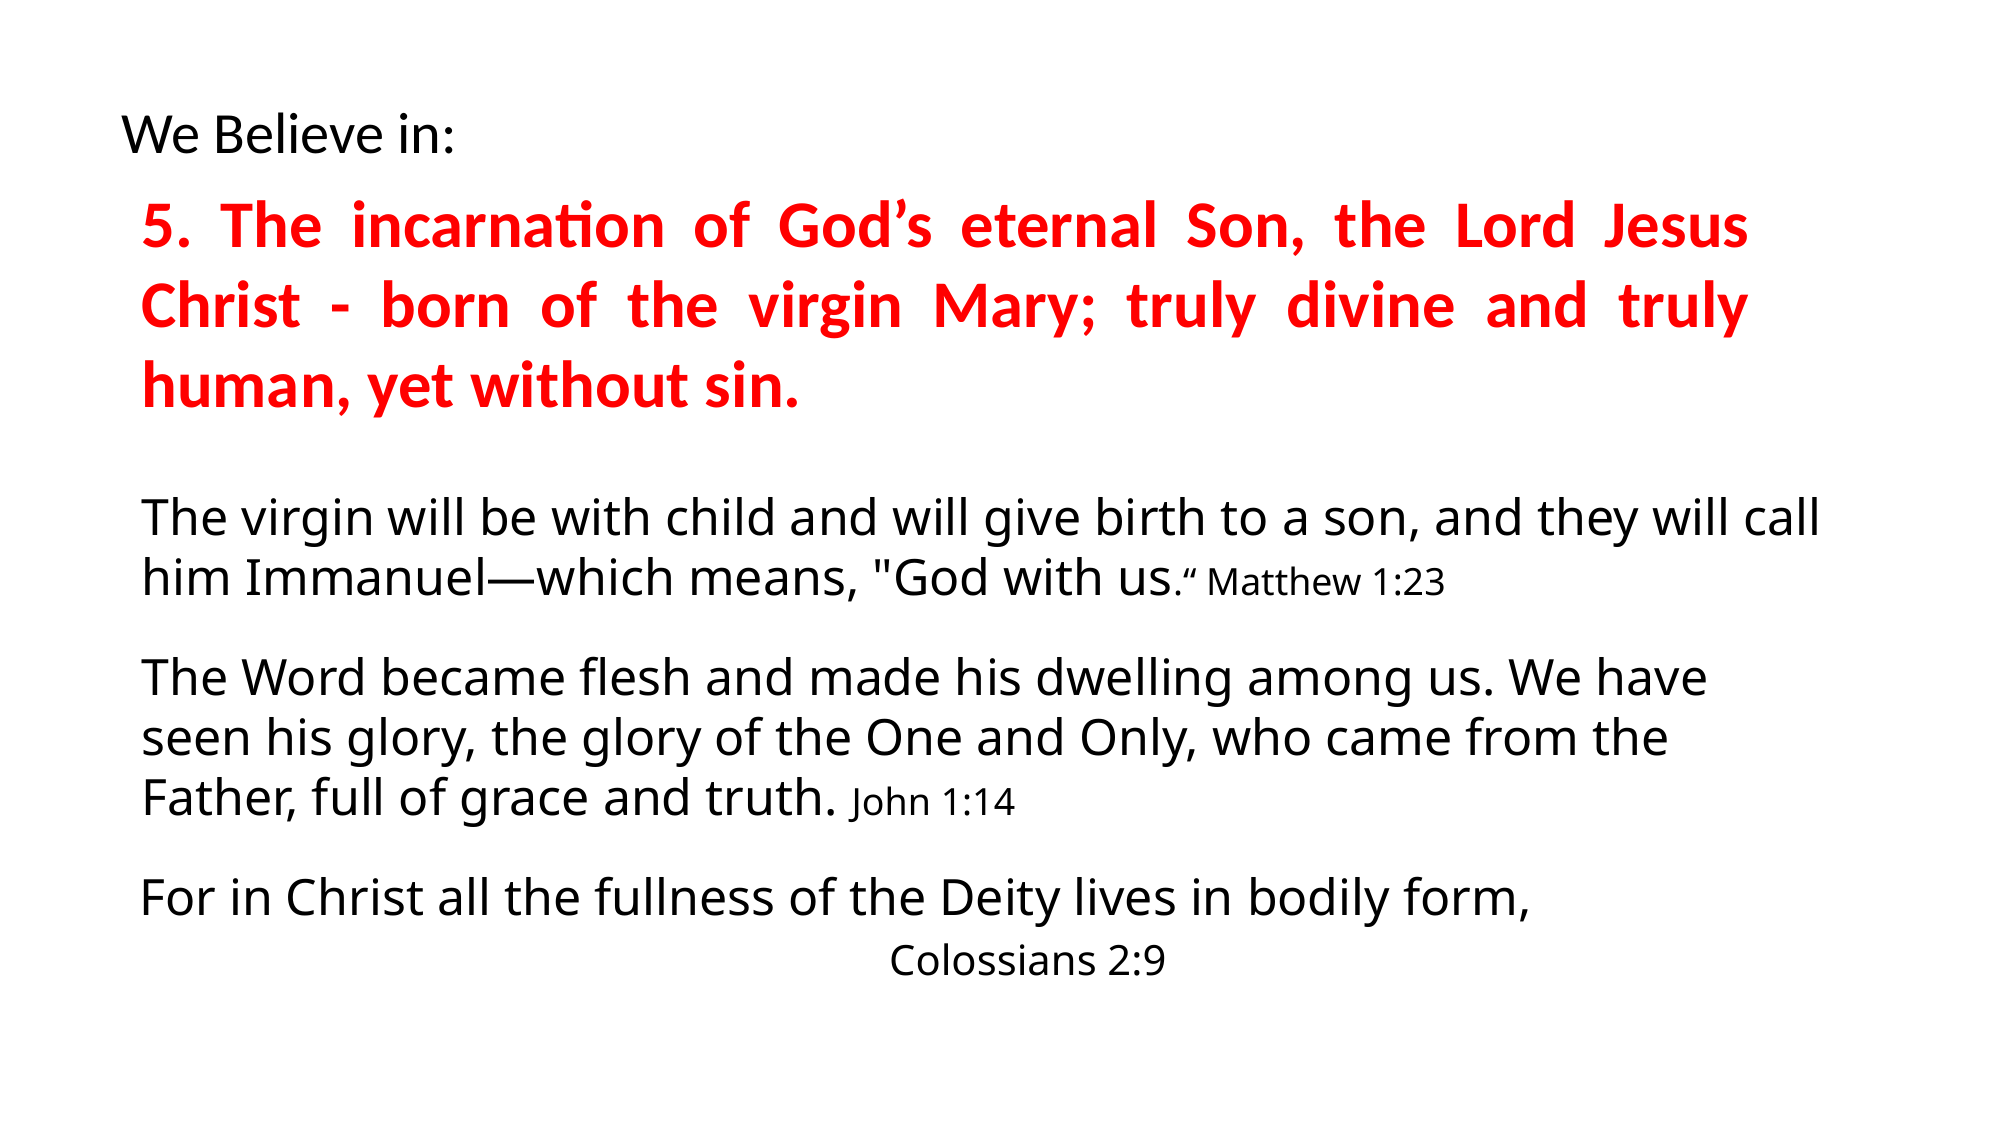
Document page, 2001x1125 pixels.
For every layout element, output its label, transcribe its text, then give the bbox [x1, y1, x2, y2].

text_box The virgin will be with child and will give birth to a son, and they will call him Immanuel—which means, "God with us.“ Matthew 1:23 [126, 477, 1864, 613]
text_box We Believe in: [106, 88, 522, 173]
text_box 5. The incarnation of God’s eternal Son, the Lord Jesus Christ - born of the virgin Mary; truly divine and truly human, yet without sin. [126, 173, 1767, 477]
text_box For in Christ all the fullness of the Deity lives in bodily form, Colossians 2:9 [124, 858, 2000, 993]
text_box The Word became flesh and made his dwelling among us. We have seen his glory, the glory of the One and Only, who came from the Father, full of grace and truth. John 1:14 [126, 637, 1785, 833]
